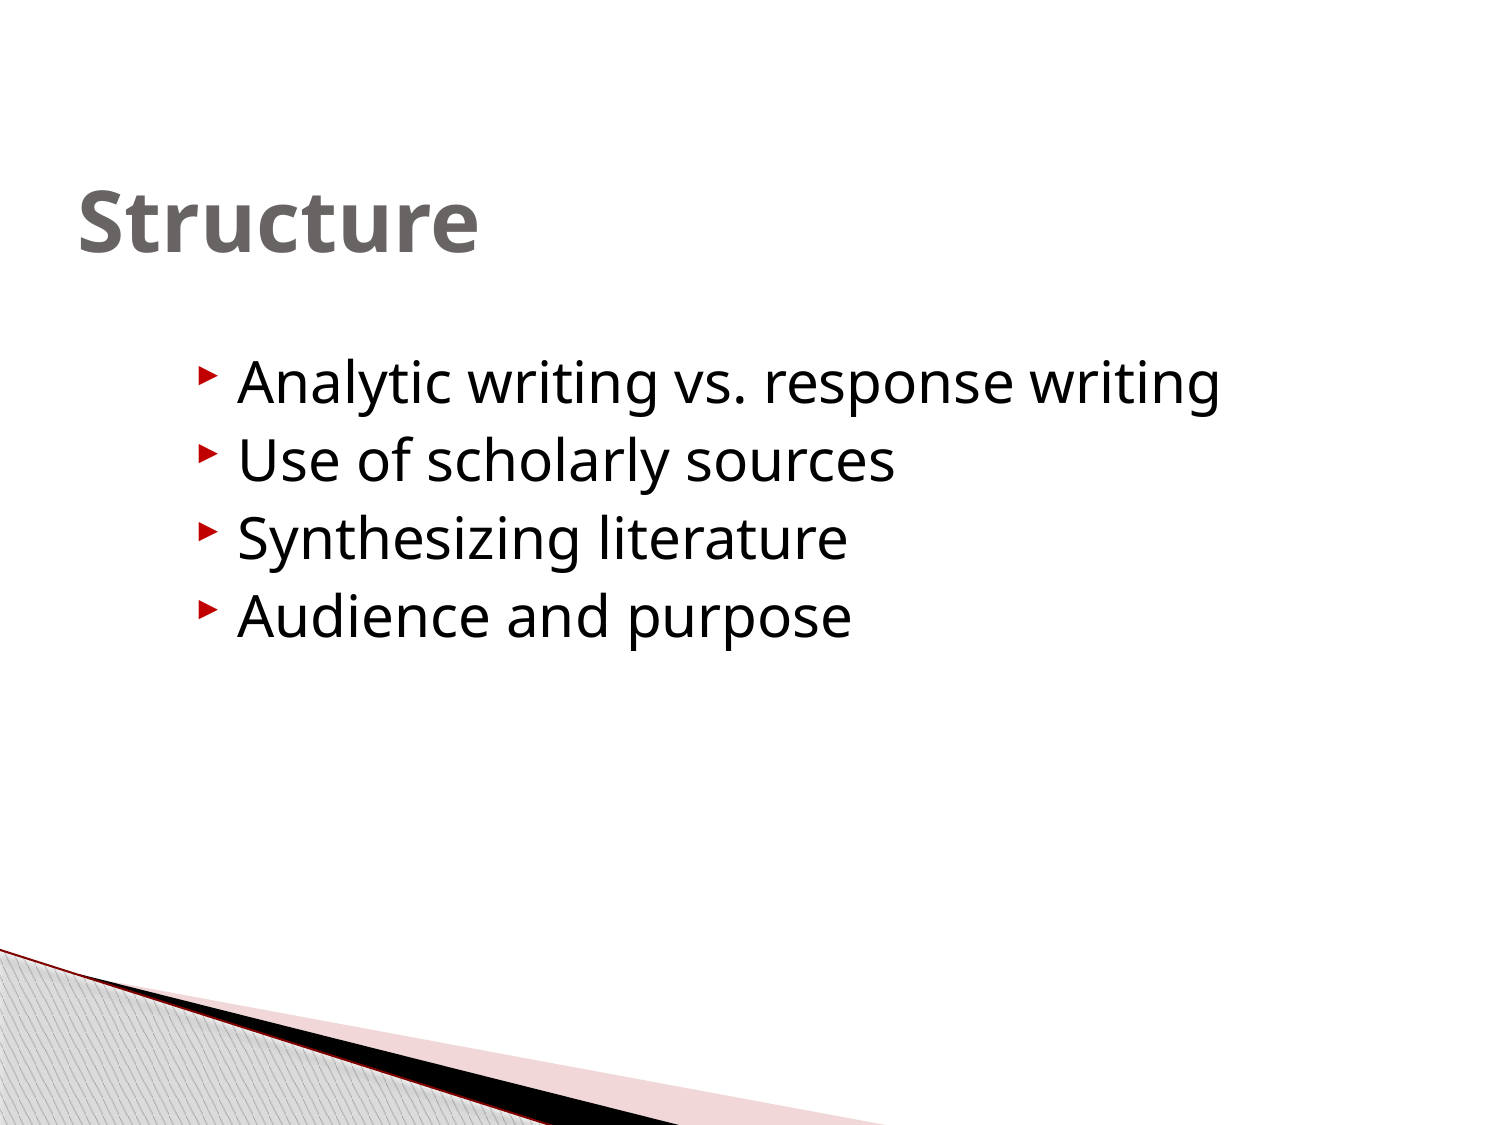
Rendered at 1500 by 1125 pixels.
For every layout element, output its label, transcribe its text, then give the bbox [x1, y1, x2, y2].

title Structure [62, 125, 1413, 313]
list Analytic writing vs. response writing Use of scholarly sources Synthesizing literature Audience and purpose [162, 337, 1338, 1013]
